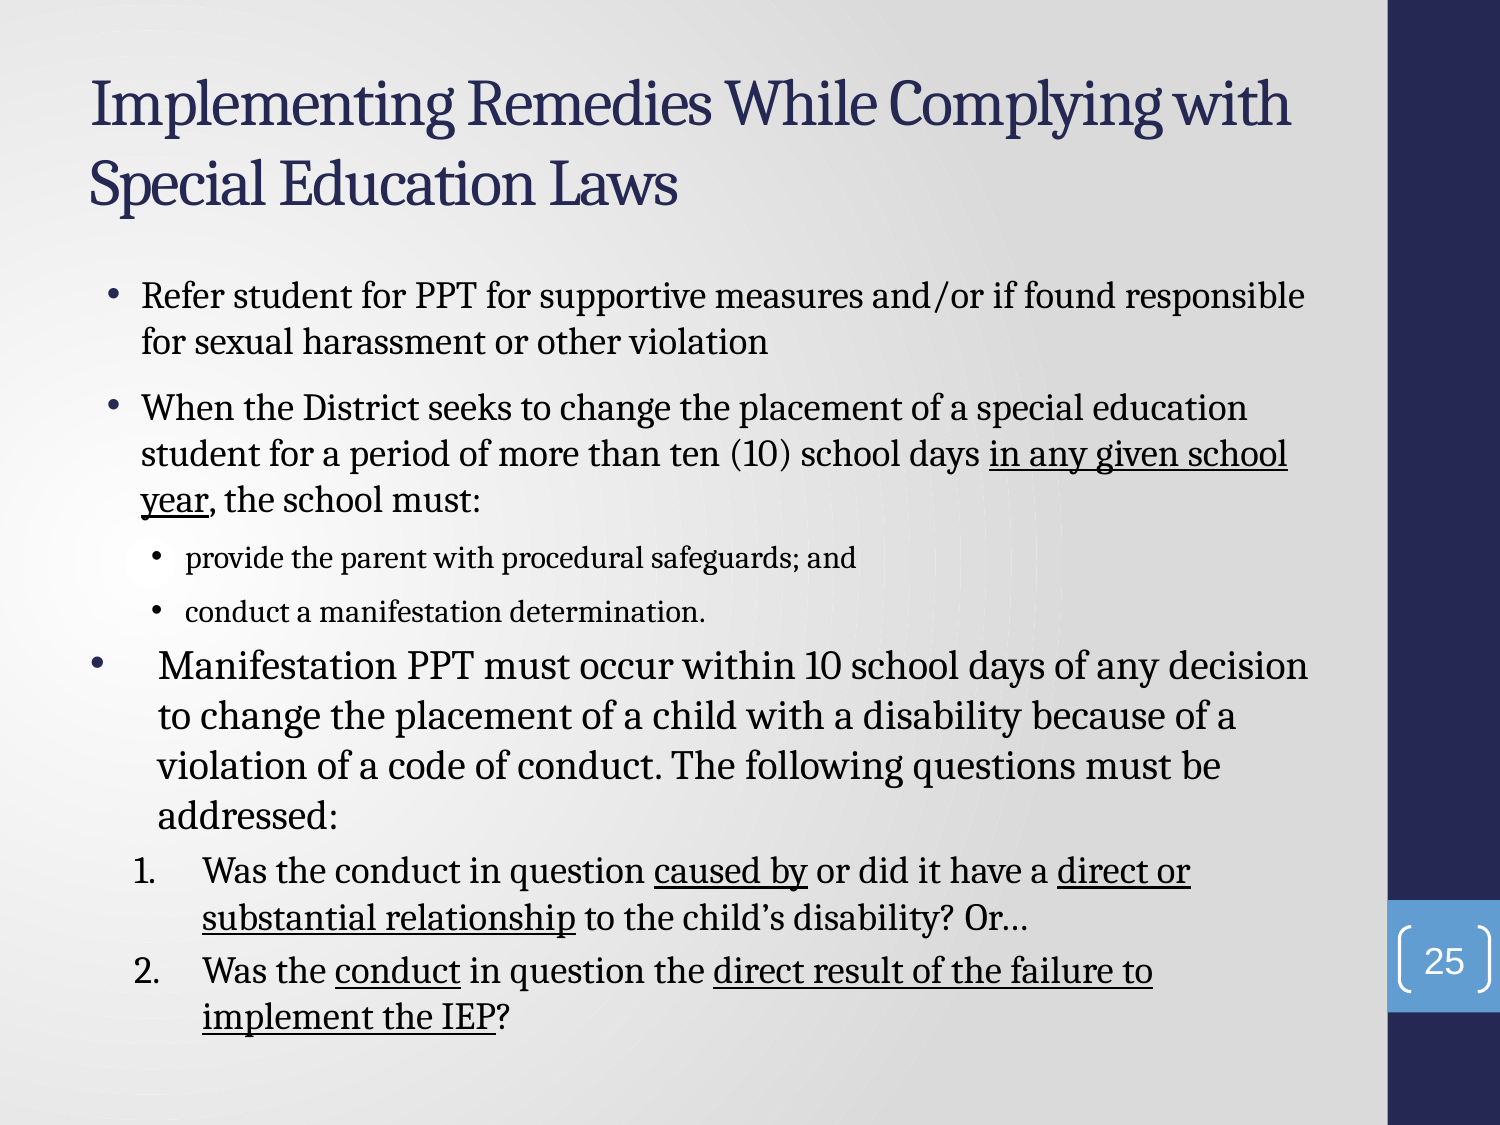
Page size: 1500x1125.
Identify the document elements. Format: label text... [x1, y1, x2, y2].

title Implementing Remedies While Complying with Special Education Laws [75, 45, 1325, 233]
slide_number 25 [1397, 925, 1492, 994]
list Refer student for PPT for supportive measures and/or if found responsible for sexual harassment or other violation When the District seeks to change the placement of a special education student for a period of more than ten (10) school days in any given school year, the school must: provide the parent with procedural safeguards; and conduct a manifestation determination. Manifestation PPT must occur within 10 school days of any decision to change the placement of a child with a disability because of a violation of a code of conduct. The following questions must be addressed: Was the conduct in question caused by or did it have a direct or substantial relationship to the child’s disability? Or… Was the conduct in question the direct result of the failure to implement the IEP? [75, 262, 1325, 1050]
